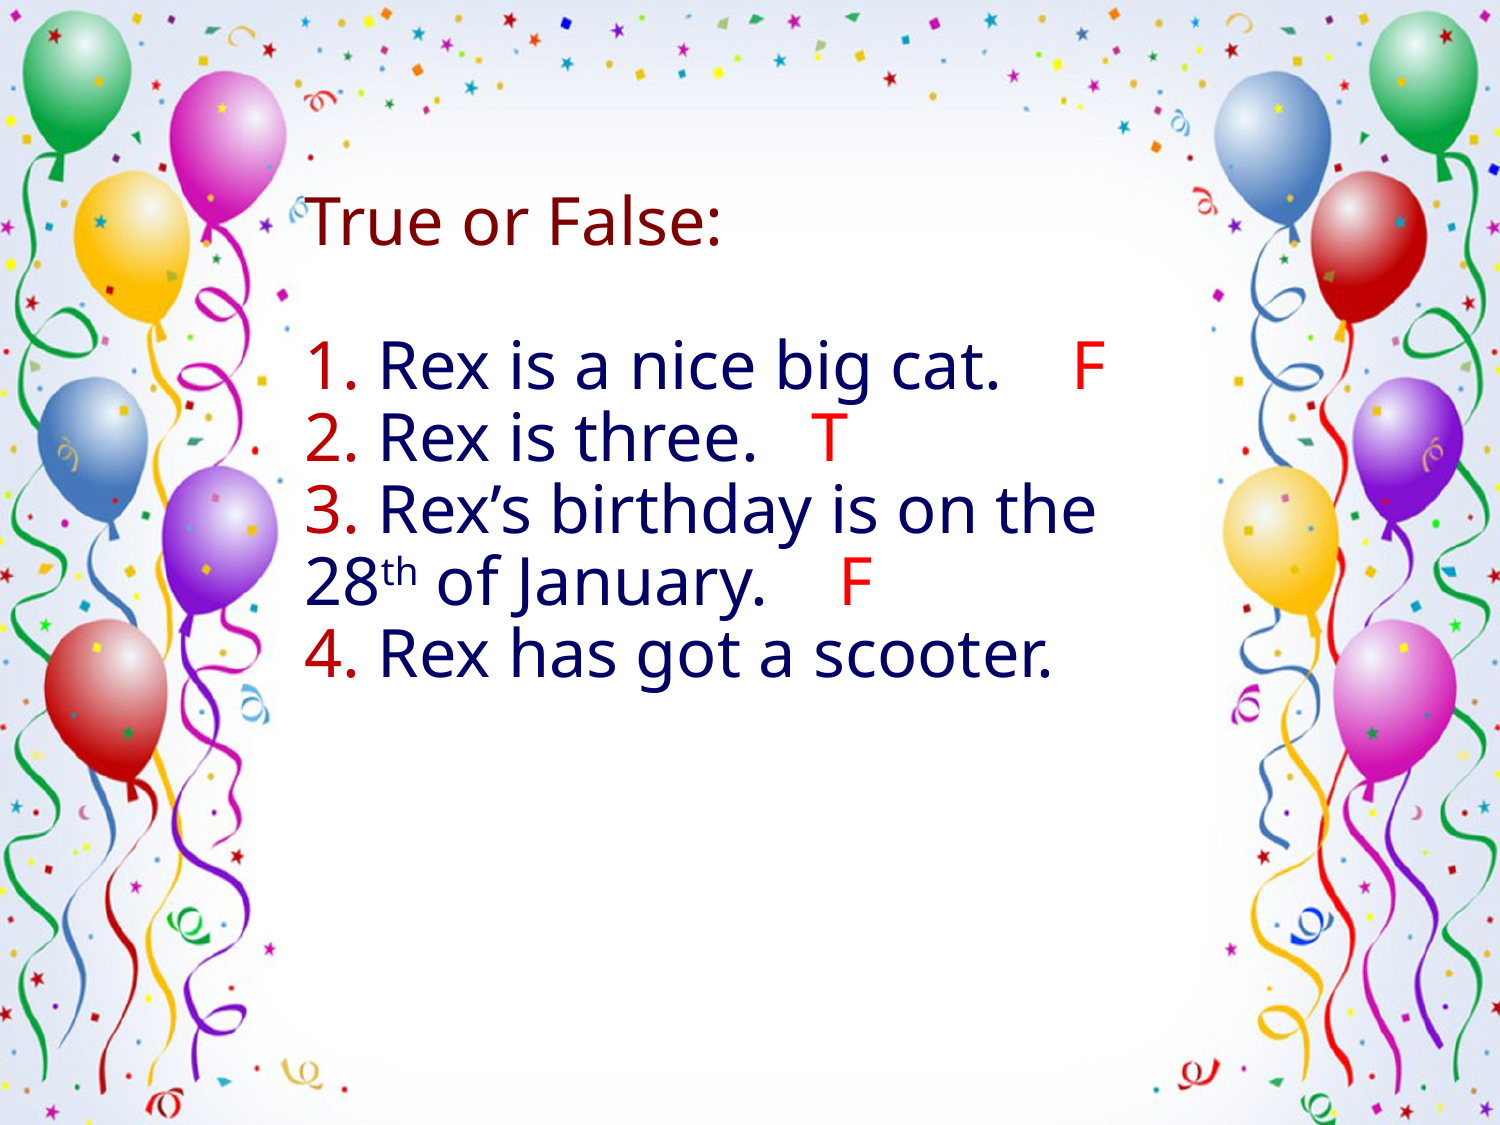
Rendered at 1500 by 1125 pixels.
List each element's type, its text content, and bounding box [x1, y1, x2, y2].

picture [0, 0, 1500, 1125]
title True or False: 1. Rex is a nice big cat. F 2. Rex is three. T 3. Rex’s birthday is on the 28th of January. F 4. Rex has got a scooter. [289, 59, 1220, 972]
